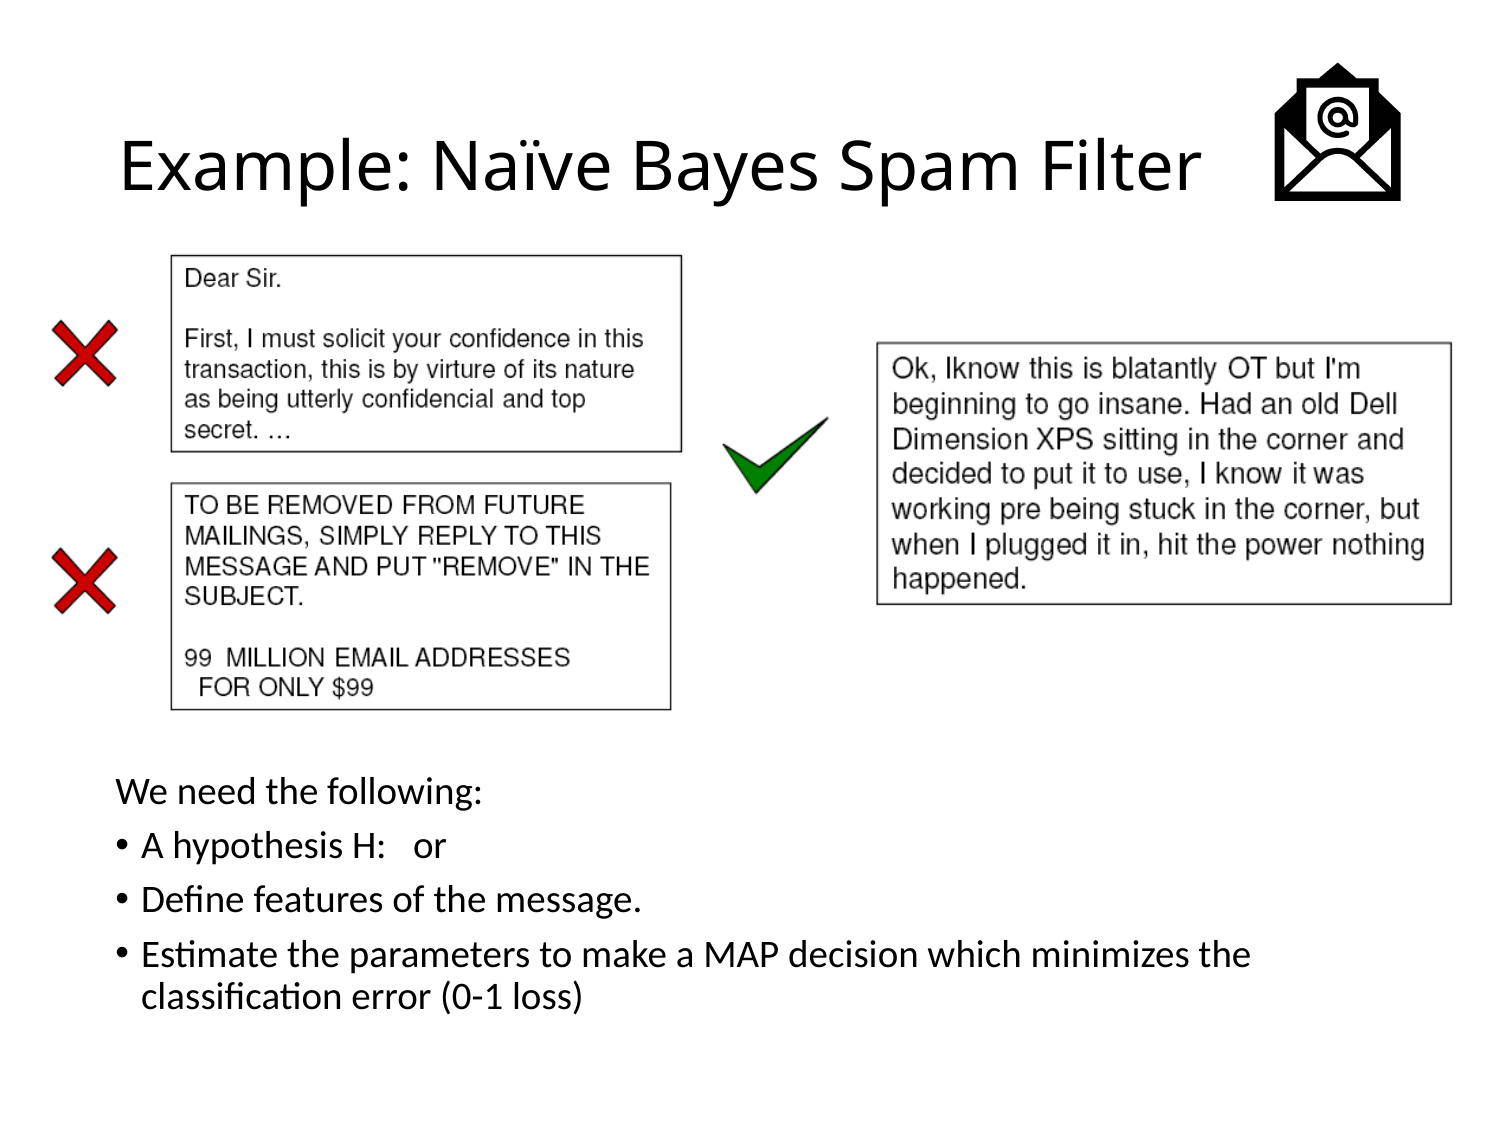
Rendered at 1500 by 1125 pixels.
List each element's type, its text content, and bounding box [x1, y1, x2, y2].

picture [712, 335, 1463, 612]
picture [37, 248, 688, 721]
title Example: Naïve Bayes Spam Filter [103, 59, 1397, 278]
picture [1262, 56, 1413, 207]
